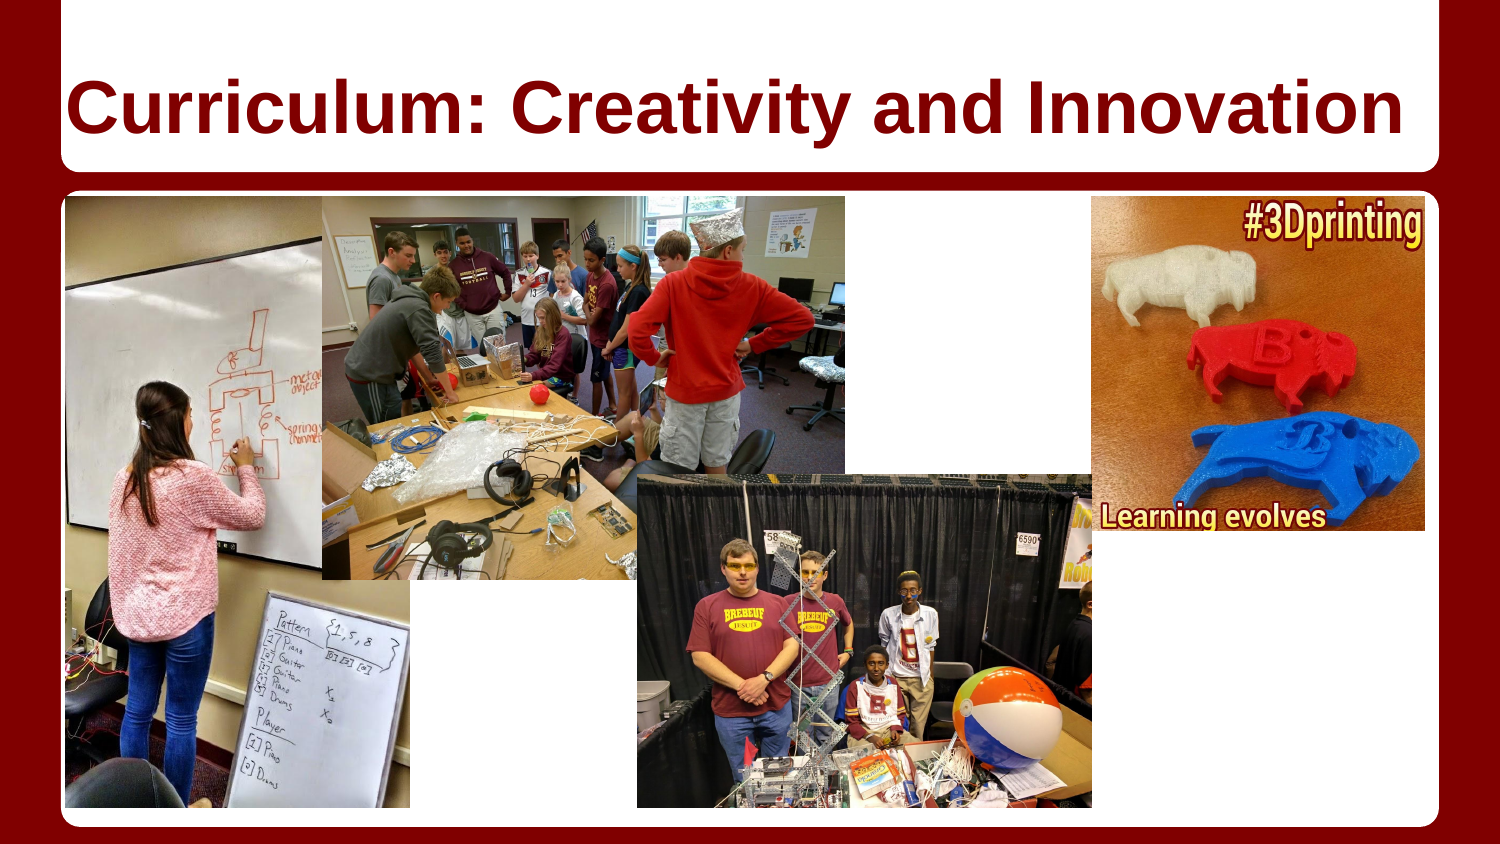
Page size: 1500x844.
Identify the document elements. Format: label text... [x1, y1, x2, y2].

title Curriculum: Creativity and Innovation [50, 22, 1439, 164]
picture [65, 196, 1426, 809]
